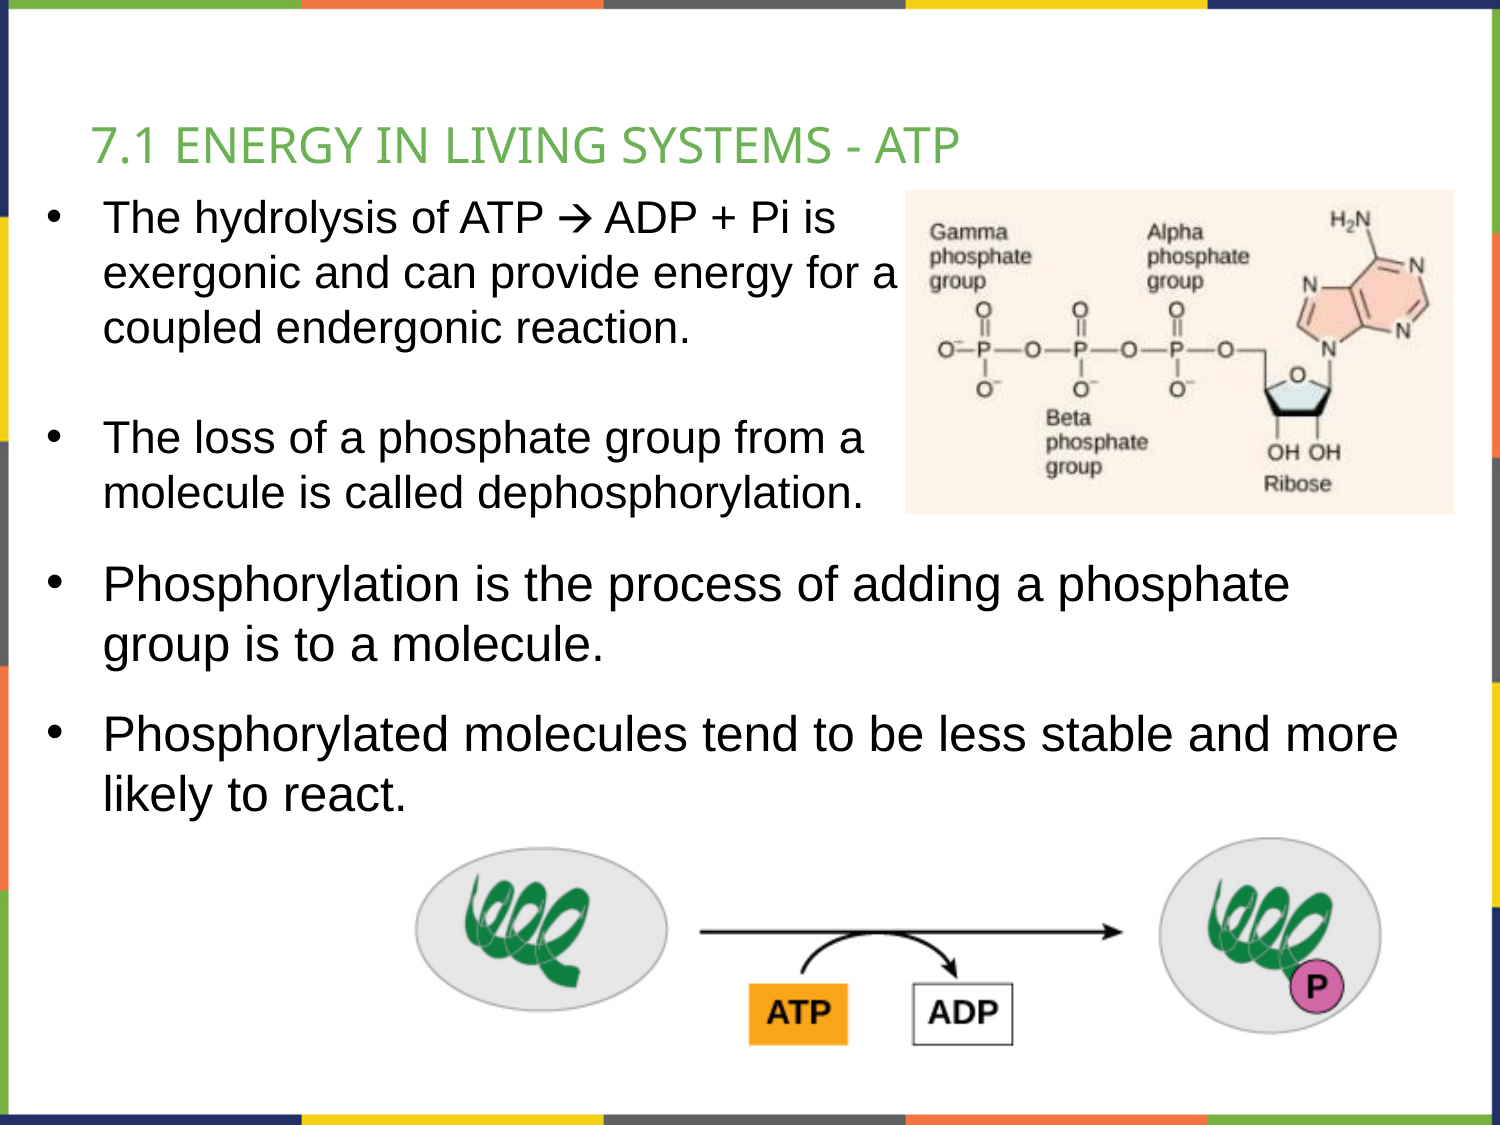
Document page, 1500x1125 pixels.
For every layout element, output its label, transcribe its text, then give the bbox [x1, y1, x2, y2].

title 7.1 ENERGY IN LIVING SYSTEMS - ATP [75, 39, 1398, 181]
text_box Phosphorylation is the process of adding a phosphate group is to a molecule. Phosphorylated molecules tend to be less stable and more likely to react. [31, 543, 1448, 832]
text_box The hydrolysis of ATP 🡪 ADP + Pi is exergonic and can provide energy for a coupled endergonic reaction. The loss of a phosphate group from a molecule is called dephosphorylation. [31, 180, 971, 543]
picture [0, 0, 1500, 1125]
